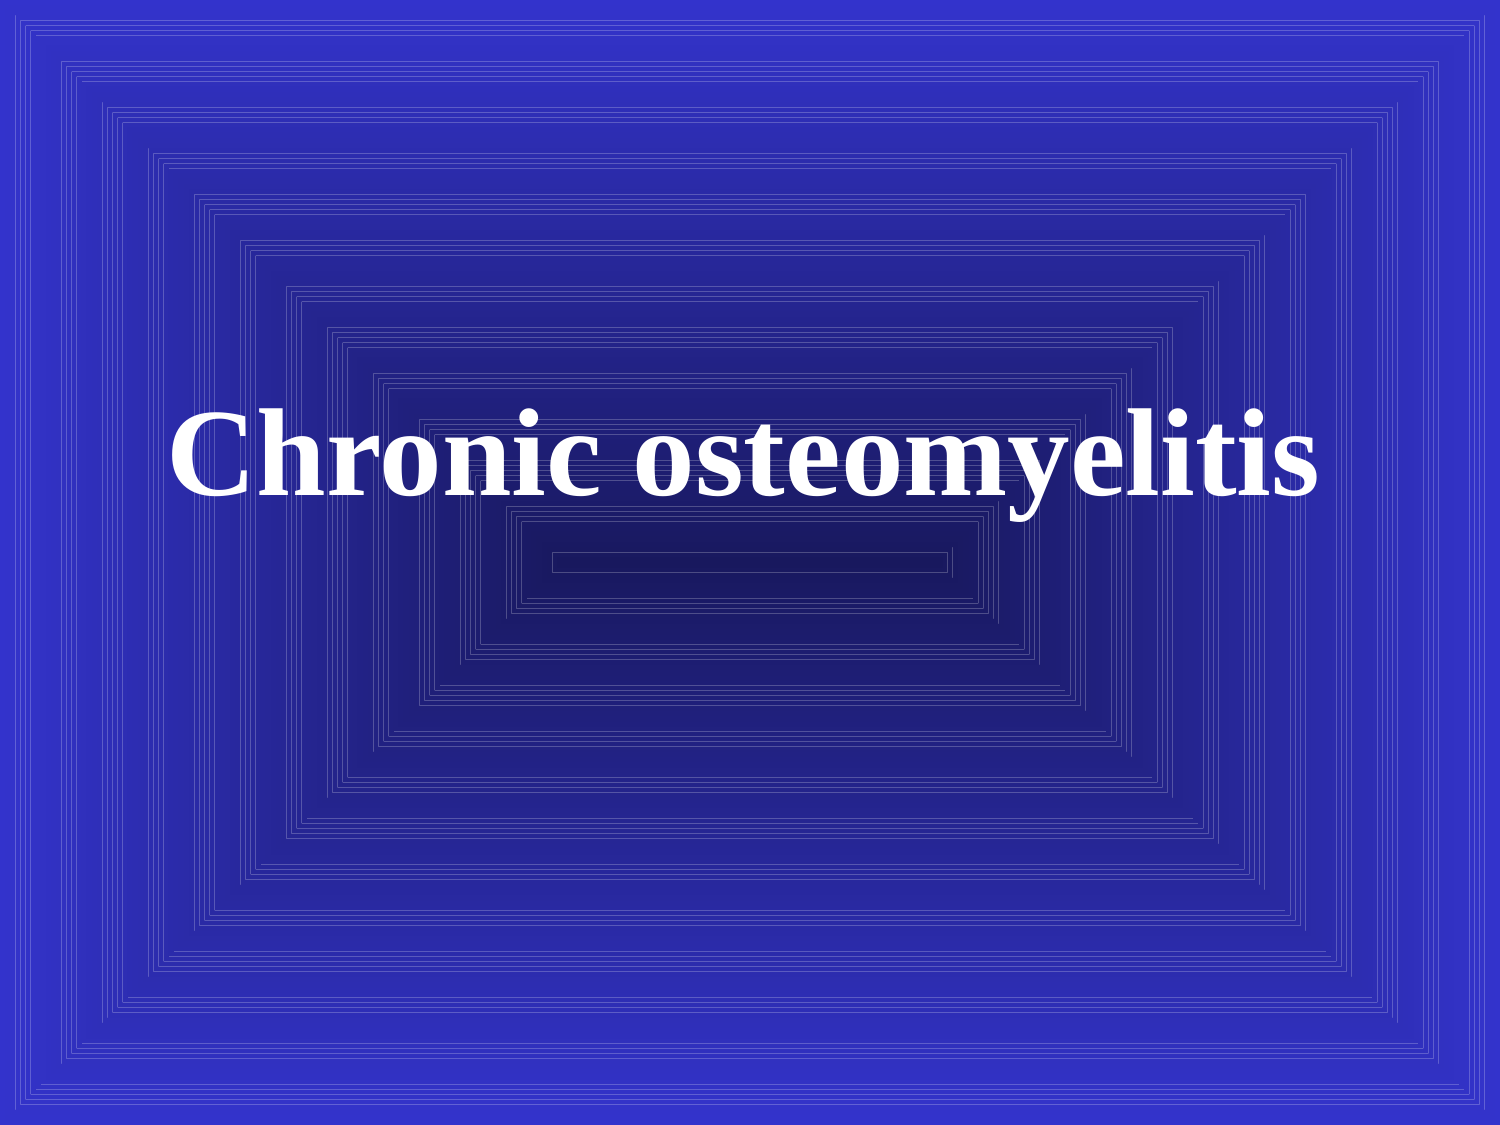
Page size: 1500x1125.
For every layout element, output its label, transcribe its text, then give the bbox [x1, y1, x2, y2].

subtitle Chronic osteomyelitis [64, 363, 1424, 563]
